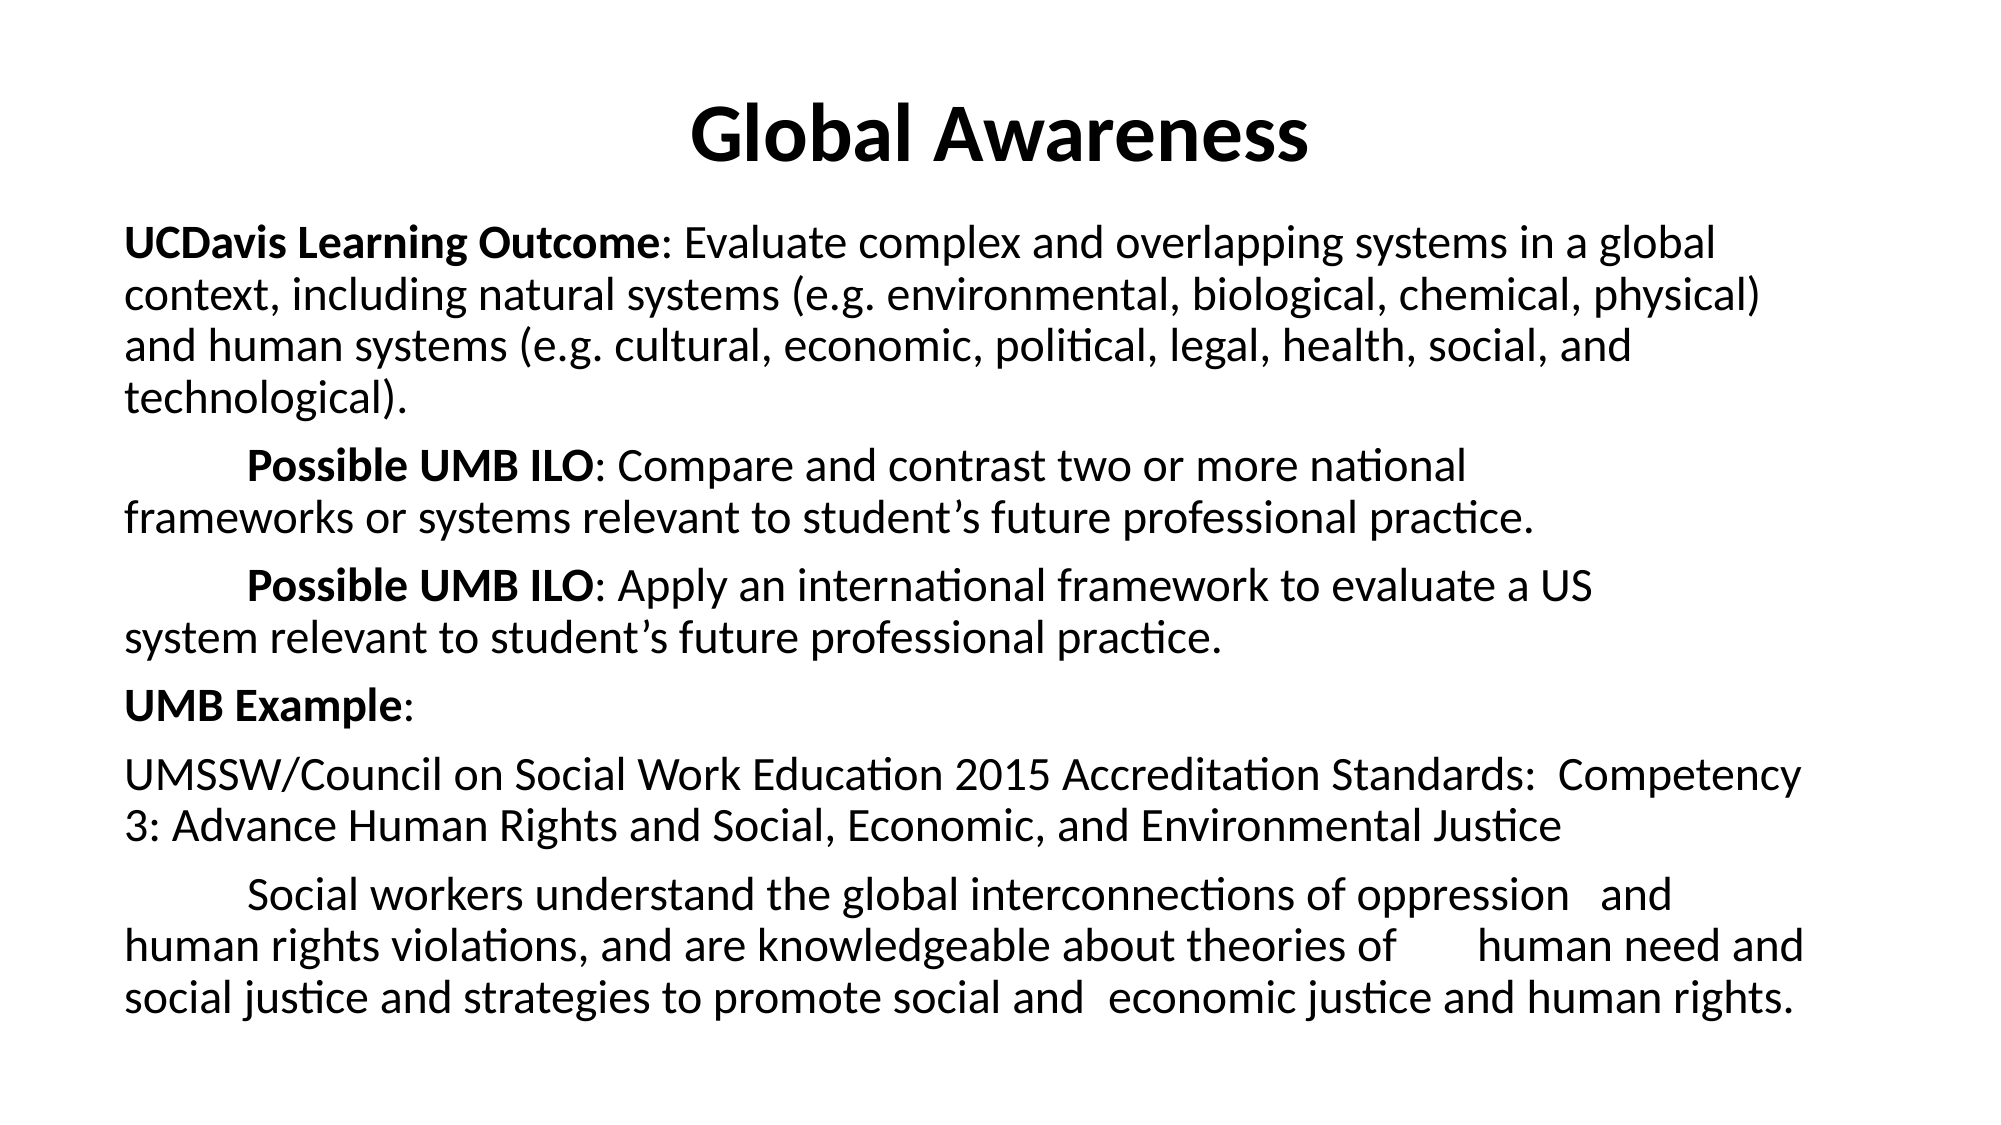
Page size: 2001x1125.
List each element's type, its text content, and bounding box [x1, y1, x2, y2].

list UCDavis Learning Outcome: Evaluate complex and overlapping systems in a global context, including natural systems (e.g. environmental, biological, chemical, physical) and human systems (e.g. cultural, economic, political, legal, health, social, and technological). Possible UMB ILO: Compare and contrast two or more national frameworks or systems relevant to student’s future professional practice. Possible UMB ILO: Apply an international framework to evaluate a US system relevant to student’s future professional practice. UMB Example: UMSSW/Council on Social Work Education 2015 Accreditation Standards: Competency 3: Advance Human Rights and Social, Economic, and Environmental Justice Social workers understand the global interconnections of oppression and human rights violations, and are knowledgeable about theories of human need and social justice and strategies to promote social and economic justice and human rights. [109, 210, 1835, 1100]
title Global Awareness [137, 59, 1863, 210]
